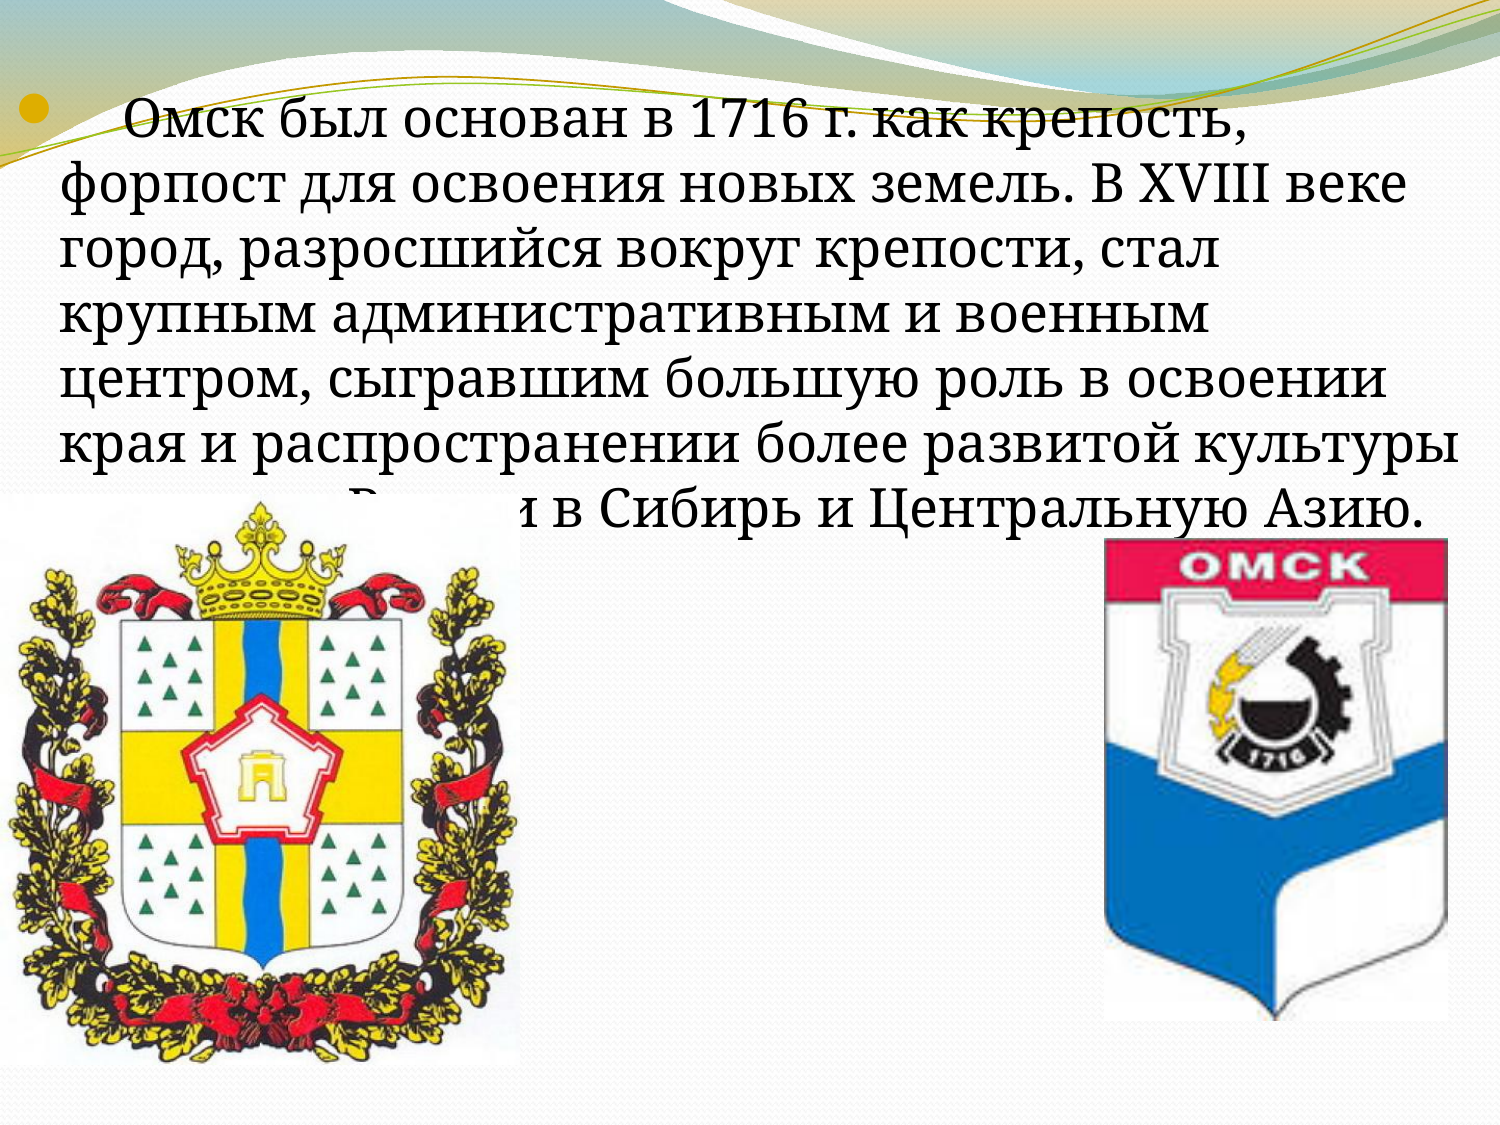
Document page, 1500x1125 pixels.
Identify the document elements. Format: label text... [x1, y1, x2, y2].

list Омск был основан в 1716 г. как крепость, форпост для освоения новых земель. В XVIII веке город, разросшийся вокруг крепости, стал крупным административным и военным центром, сыгравшим большую роль в освоении края и распространении более развитой культуры из центра России в Сибирь и Центральную Азию. [0, 0, 1483, 587]
picture [0, 494, 520, 1066]
picture [1104, 538, 1449, 1021]
